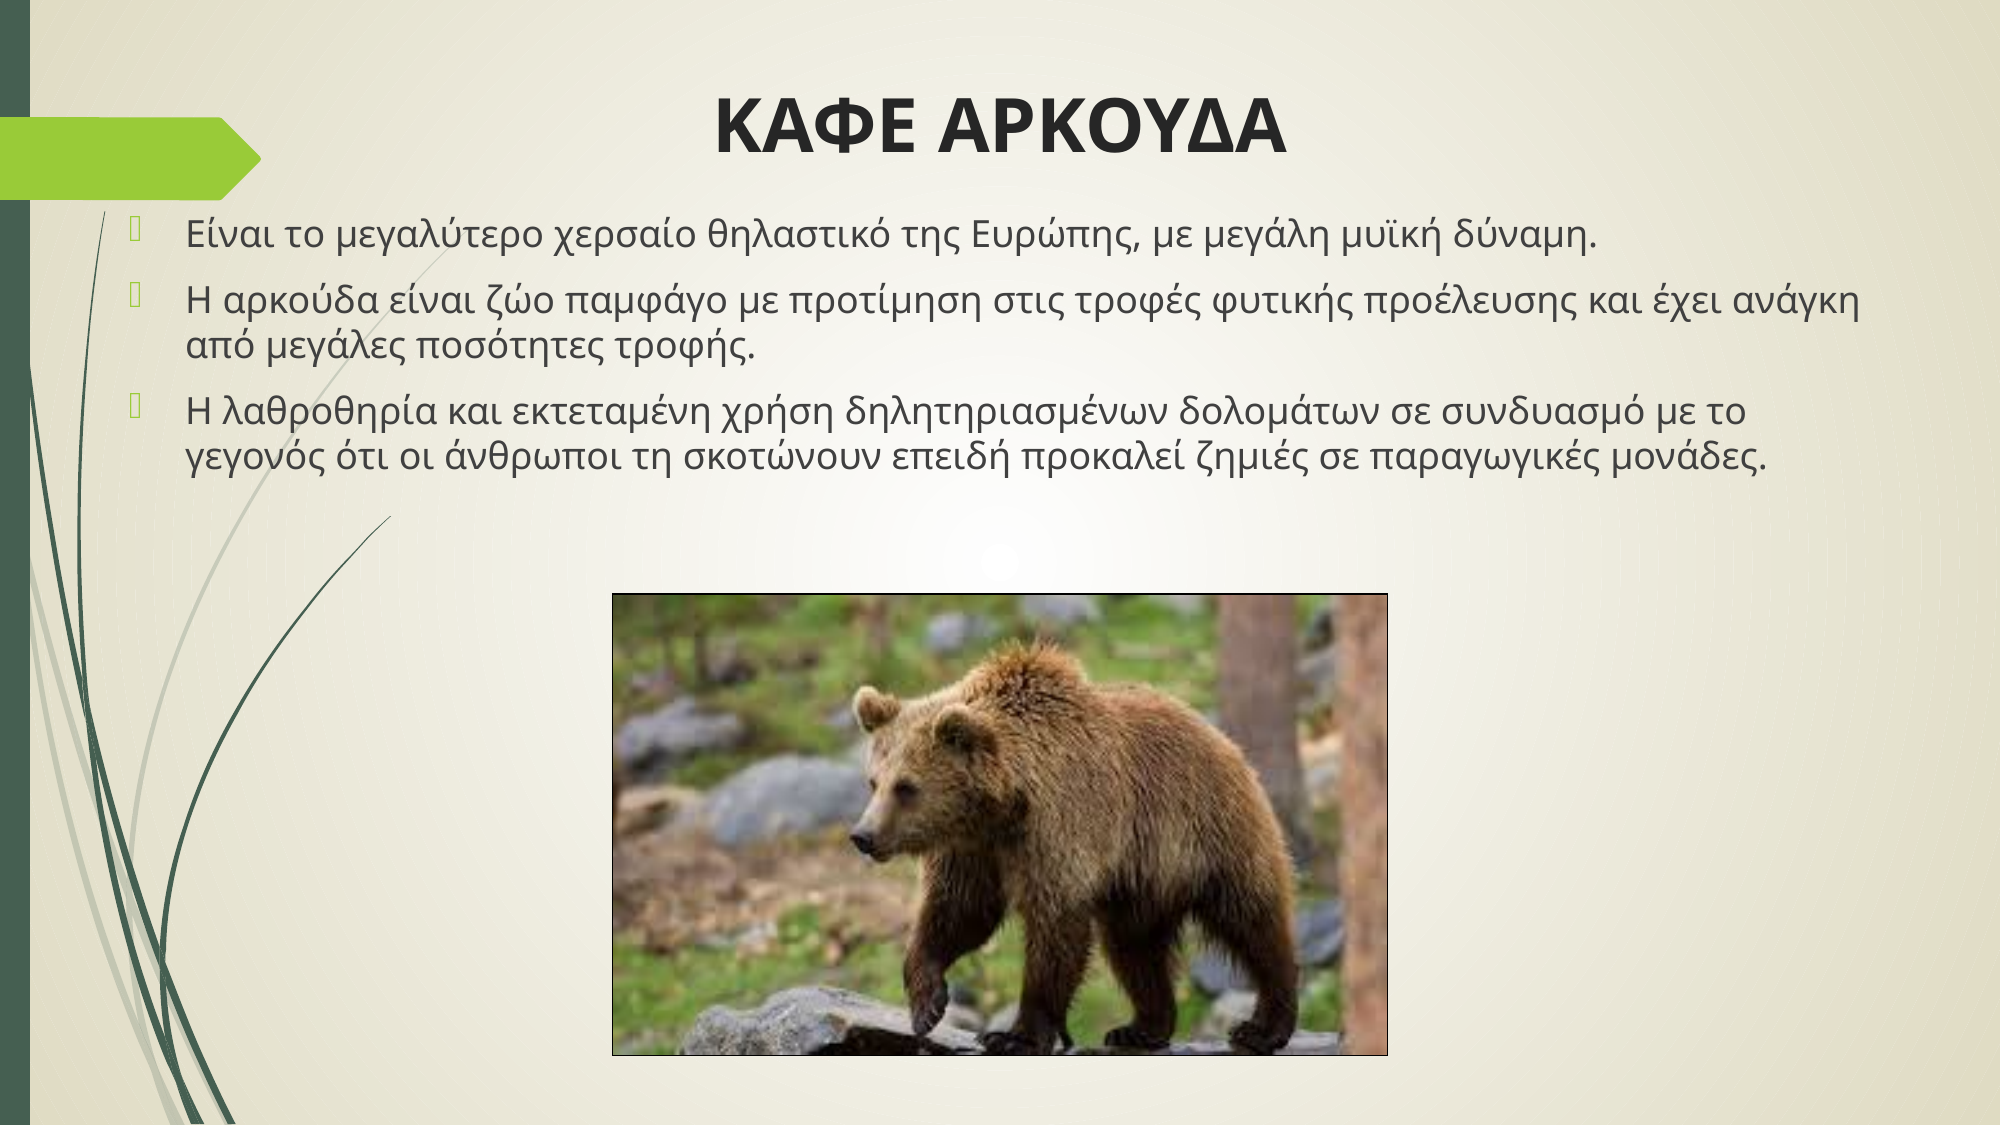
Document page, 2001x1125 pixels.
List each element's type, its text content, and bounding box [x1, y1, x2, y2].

picture [613, 594, 1387, 1055]
title ΚΑΦΕ ΑΡΚΟΥΔΑ [0, 70, 2000, 203]
list Είναι το μεγαλύτερο χερσαίο θηλαστικό της Ευρώπης, με μεγάλη μυϊκή δύναμη. Η αρκούδα είναι ζώο παμφάγο με προτίμηση στις τροφές φυτικής προέλευσης και έχει ανάγκη από μεγάλες ποσότητες τροφής. Η λαθροθηρία και εκτεταμένη χρήση δηλητηριασμένων δολομάτων σε συνδυασμό με το γεγονός ότι οι άνθρωποι τη σκοτώνουν επειδή προκαλεί ζημιές σε παραγωγικές μονάδες. [113, 202, 1888, 725]
